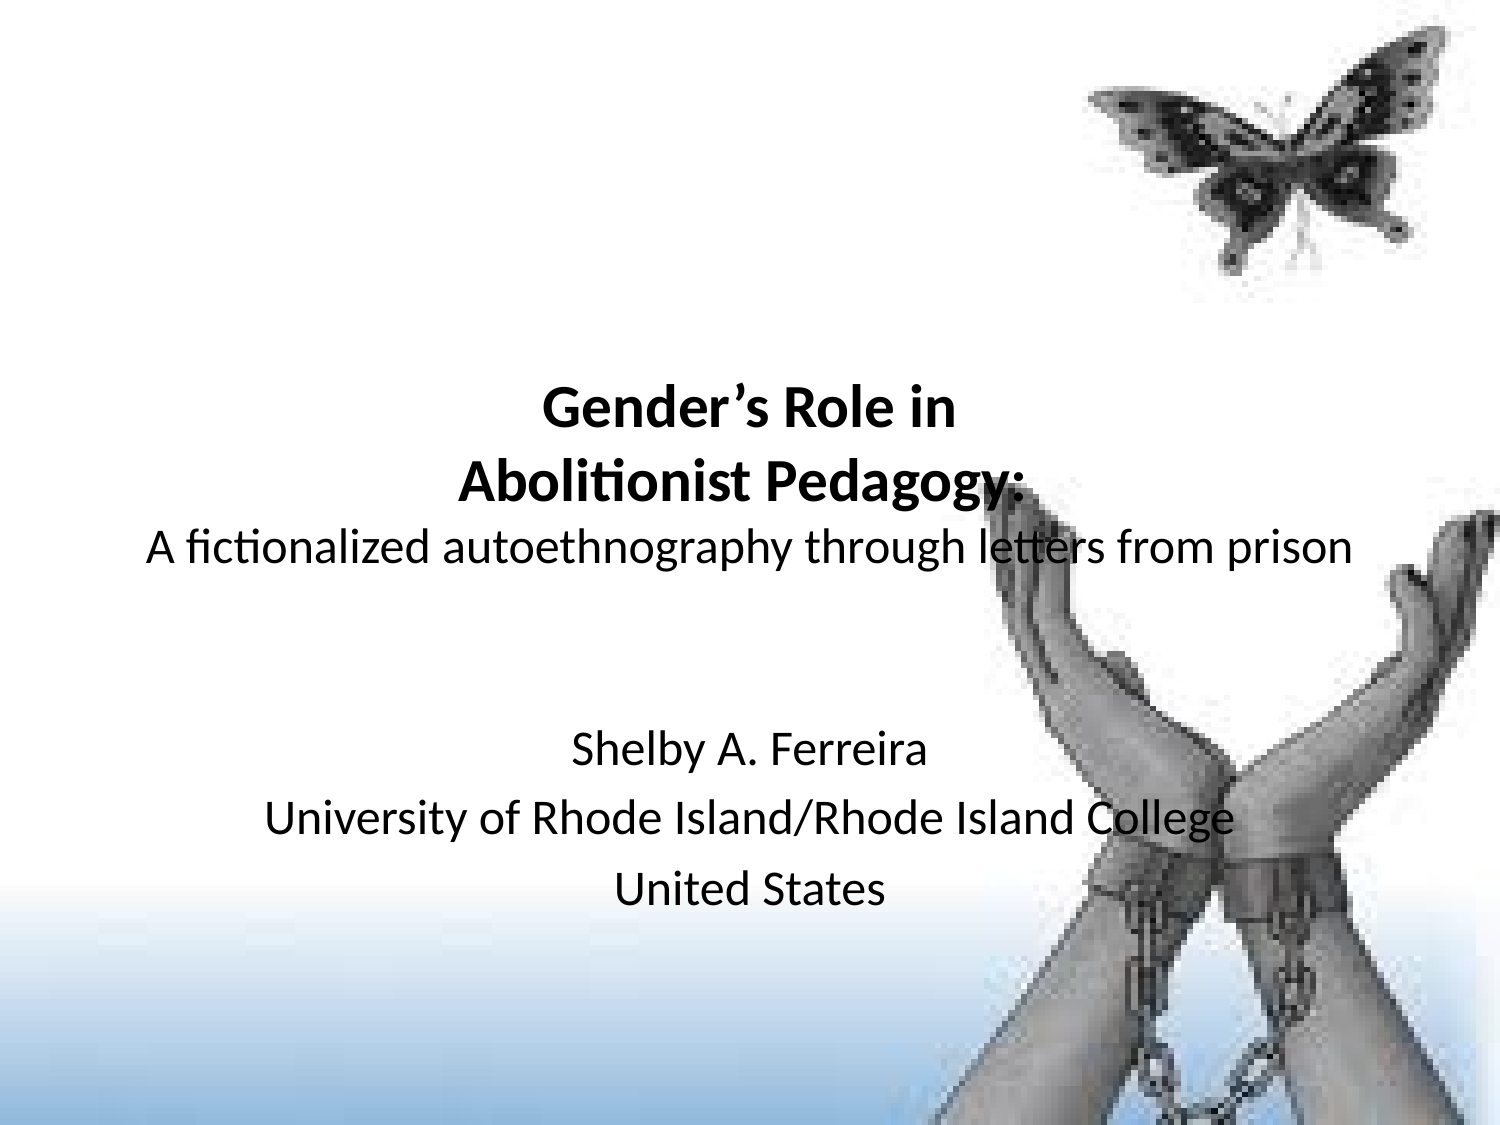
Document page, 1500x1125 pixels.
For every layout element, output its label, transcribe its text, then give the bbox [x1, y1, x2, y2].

title Gender’s Role in Abolitionist Pedagogy: A fictionalized autoethnography through letters from prison [112, 349, 1388, 591]
picture [0, 0, 1500, 1125]
subtitle Shelby A. Ferreira University of Rhode Island/Rhode Island College United States [112, 637, 1388, 925]
